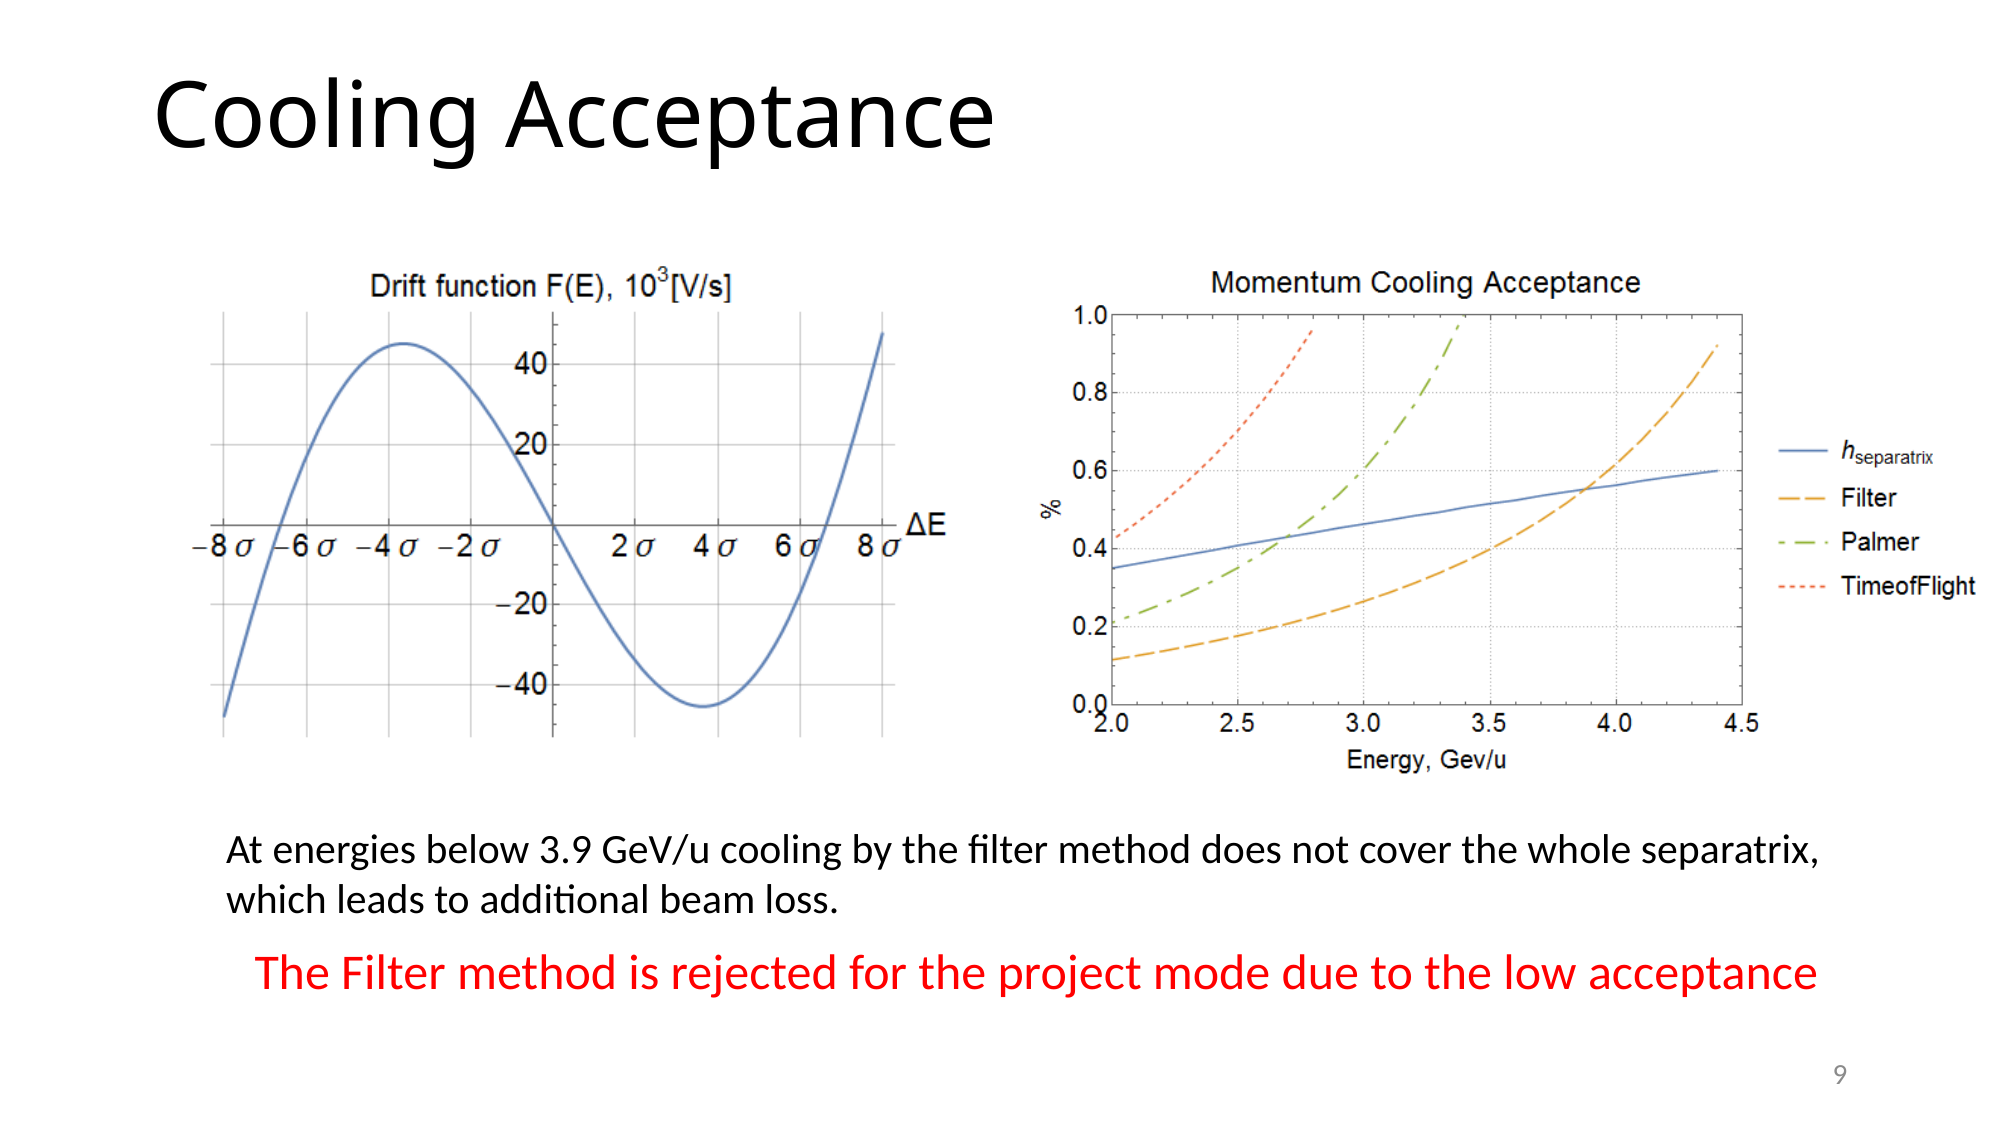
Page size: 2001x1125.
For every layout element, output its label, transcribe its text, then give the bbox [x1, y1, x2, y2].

picture [1036, 265, 1982, 776]
picture [191, 265, 950, 739]
text_box At energies below 3.9 GeV/u cooling by the filter method does not cover the whole separatrix, which leads to additional beam loss. [211, 814, 1863, 930]
slide_number 9 [1412, 1042, 1863, 1103]
text_box The Filter method is rejected for the project mode due to the low acceptance [239, 932, 1834, 1007]
title Cooling Acceptance [137, 9, 1863, 227]
